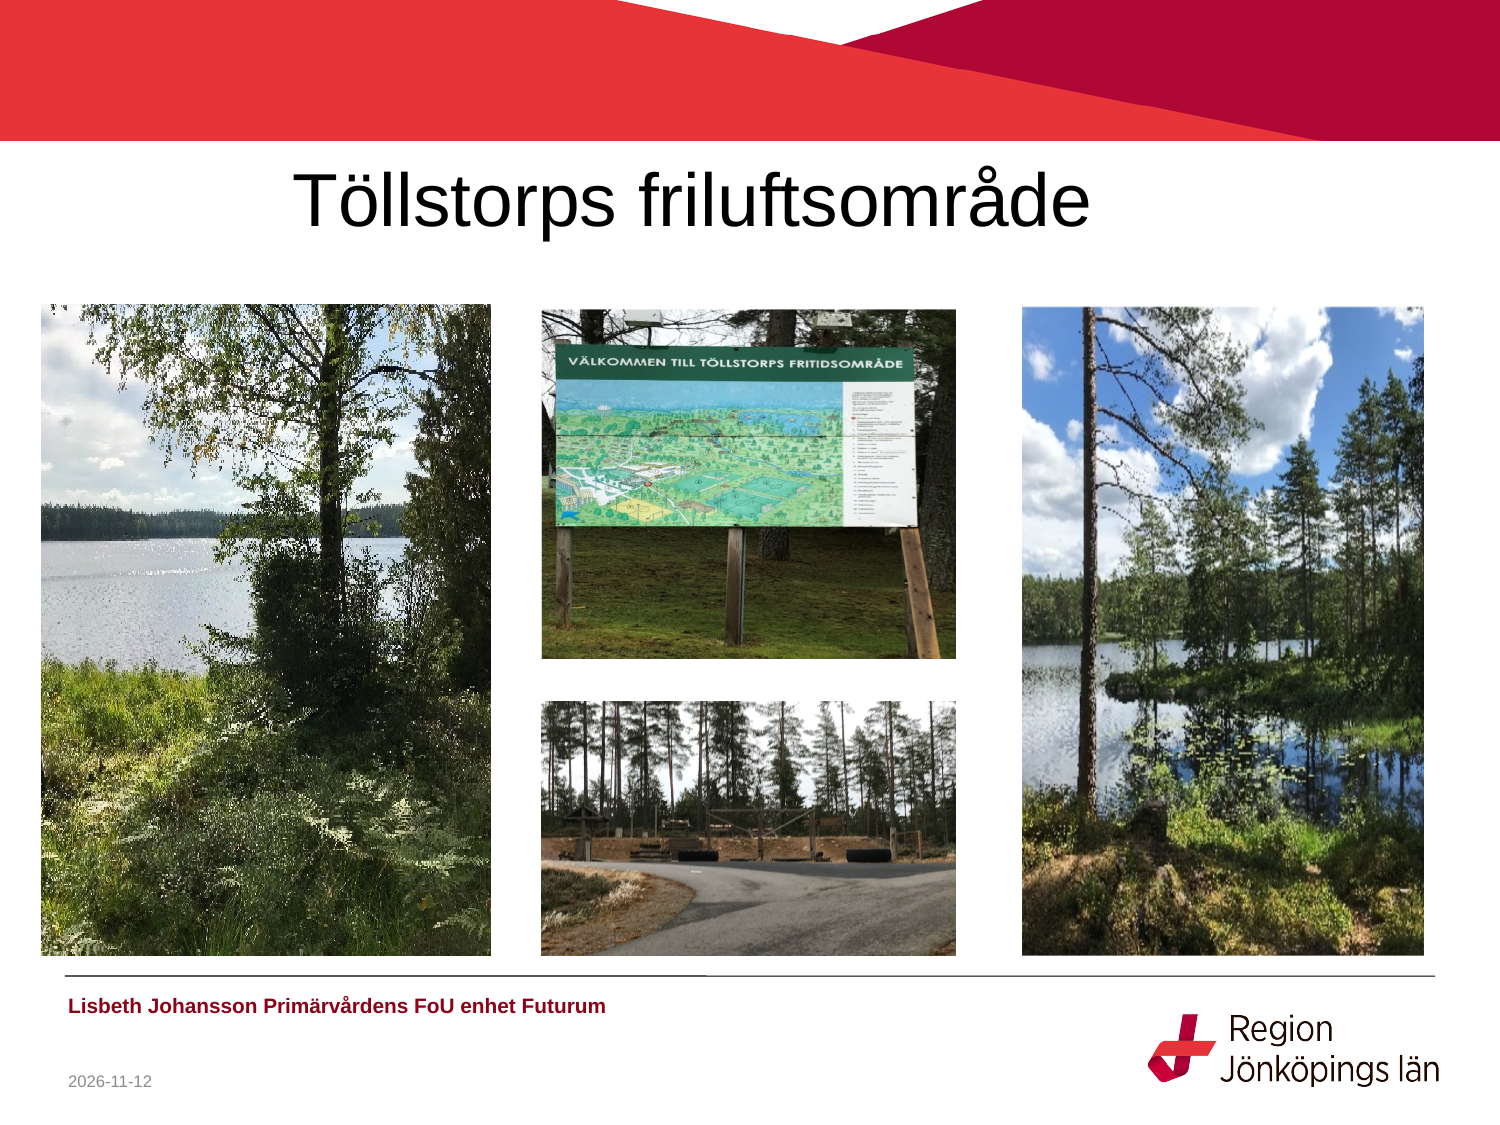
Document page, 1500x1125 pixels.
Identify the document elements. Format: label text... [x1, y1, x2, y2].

footer Lisbeth Johansson Primärvårdens FoU enhet Futurum [53, 999, 904, 1035]
picture [1148, 1009, 1440, 1090]
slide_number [53, 1062, 172, 1099]
picture [41, 304, 491, 956]
title Töllstorps friluftsområde [277, 143, 1376, 250]
picture [0, 0, 1500, 141]
picture [540, 276, 1500, 956]
